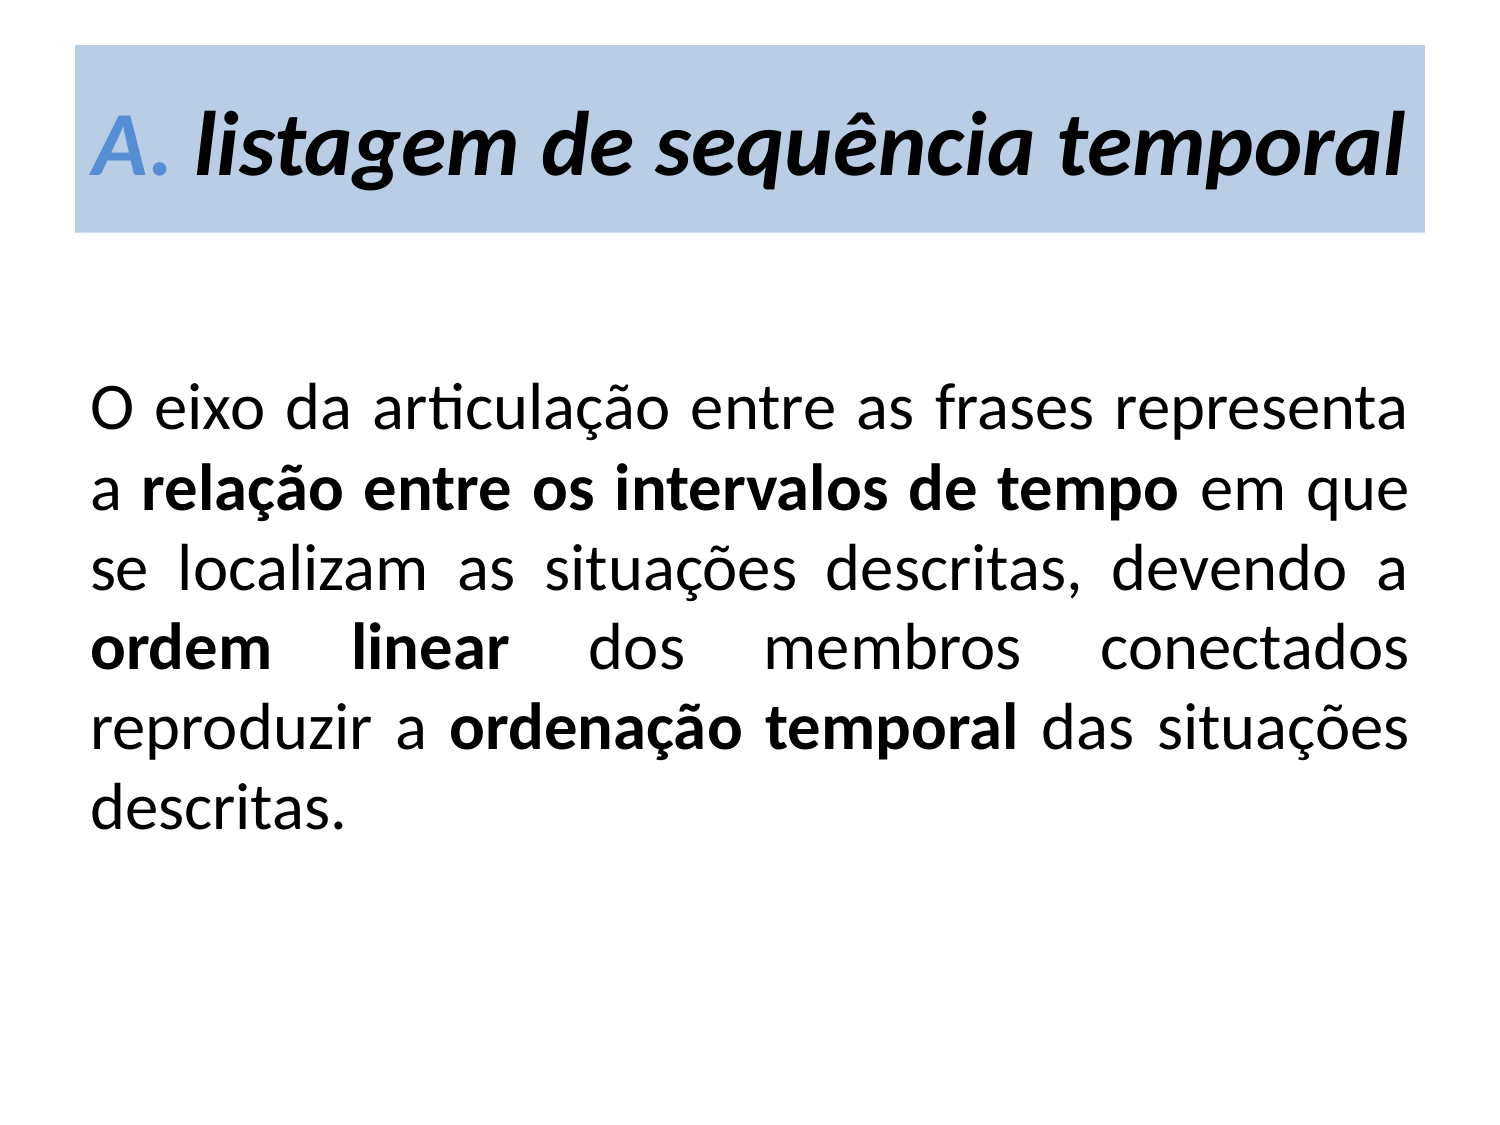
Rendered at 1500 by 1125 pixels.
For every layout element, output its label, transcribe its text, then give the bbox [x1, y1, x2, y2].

title A. listagem de sequência temporal [75, 45, 1425, 233]
list O eixo da articulação entre as frases representa a relação entre os intervalos de tempo em que se localizam as situações descritas, devendo a ordem linear dos membros conectados reproduzir a ordenação temporal das situações descritas. [75, 262, 1425, 1005]
